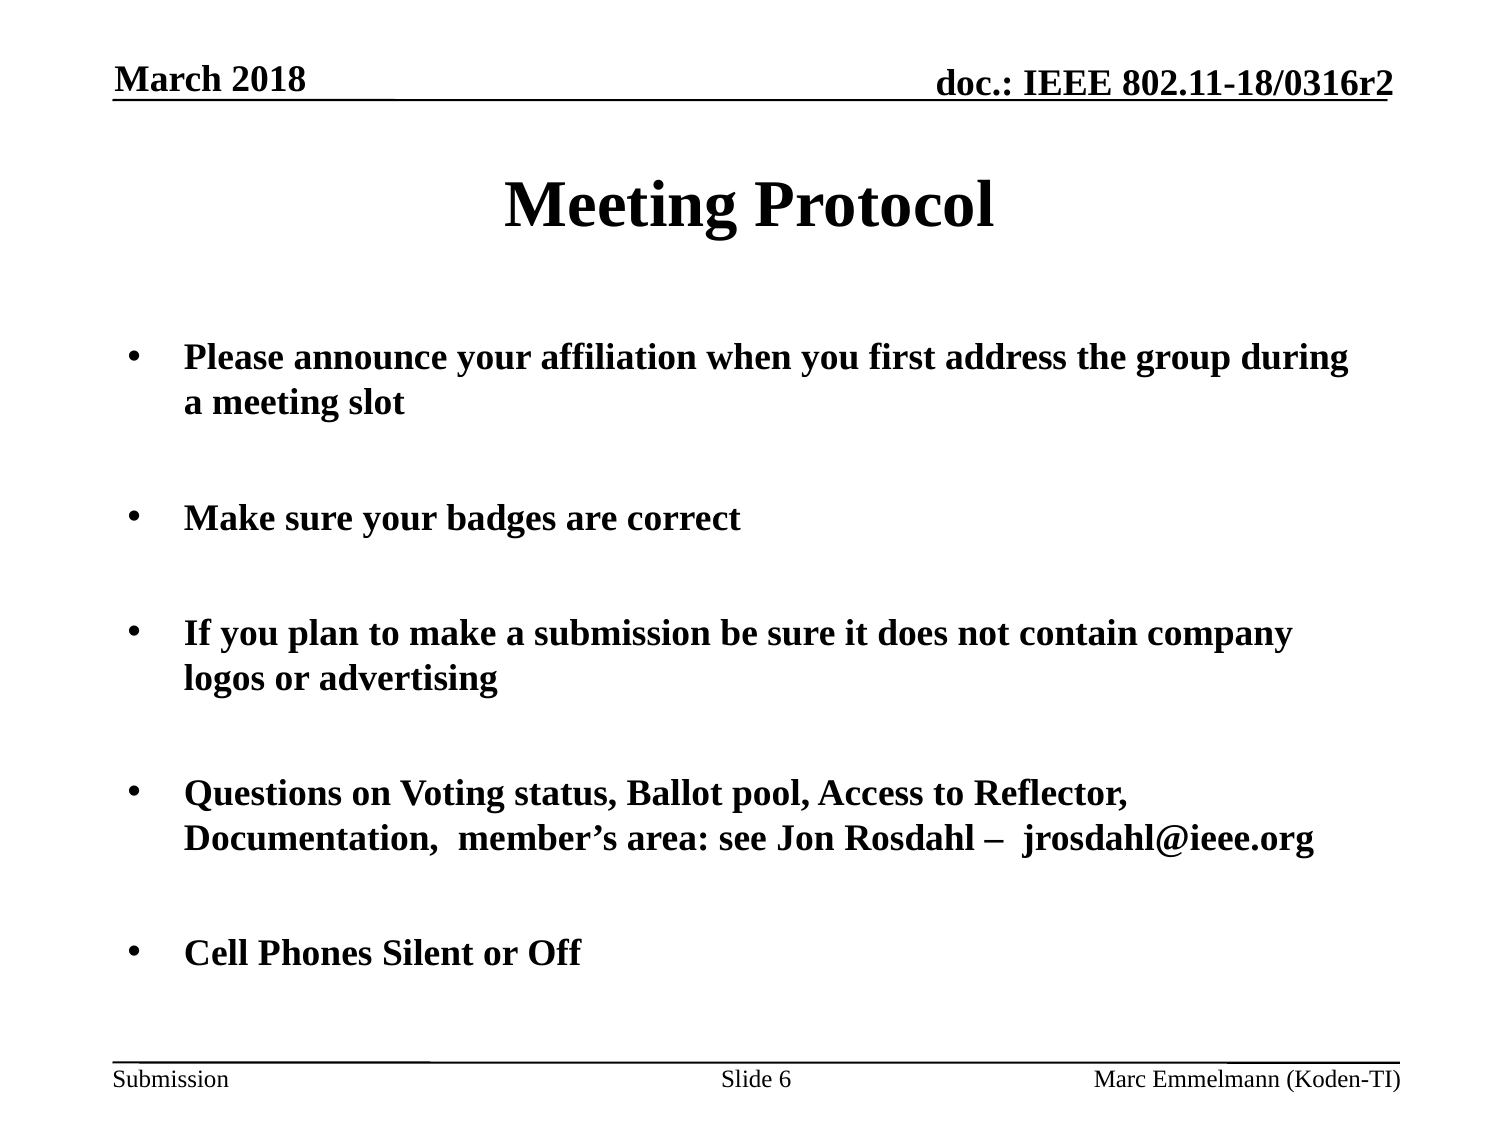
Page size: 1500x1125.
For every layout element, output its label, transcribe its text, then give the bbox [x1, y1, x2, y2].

list Please announce your affiliation when you first address the group during a meeting slot Make sure your badges are correct If you plan to make a submission be sure it does not contain company logos or advertising Questions on Voting status, Ballot pool, Access to Reflector, Documentation, member’s area: see Jon Rosdahl – jrosdahl@ieee.org Cell Phones Silent or Off [112, 324, 1388, 1000]
footer Marc Emmelmann (Koden-TI) [878, 1061, 1402, 1093]
title Meeting Protocol [112, 112, 1388, 288]
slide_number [114, 54, 423, 100]
slide_number Slide 6 [712, 1061, 800, 1123]
